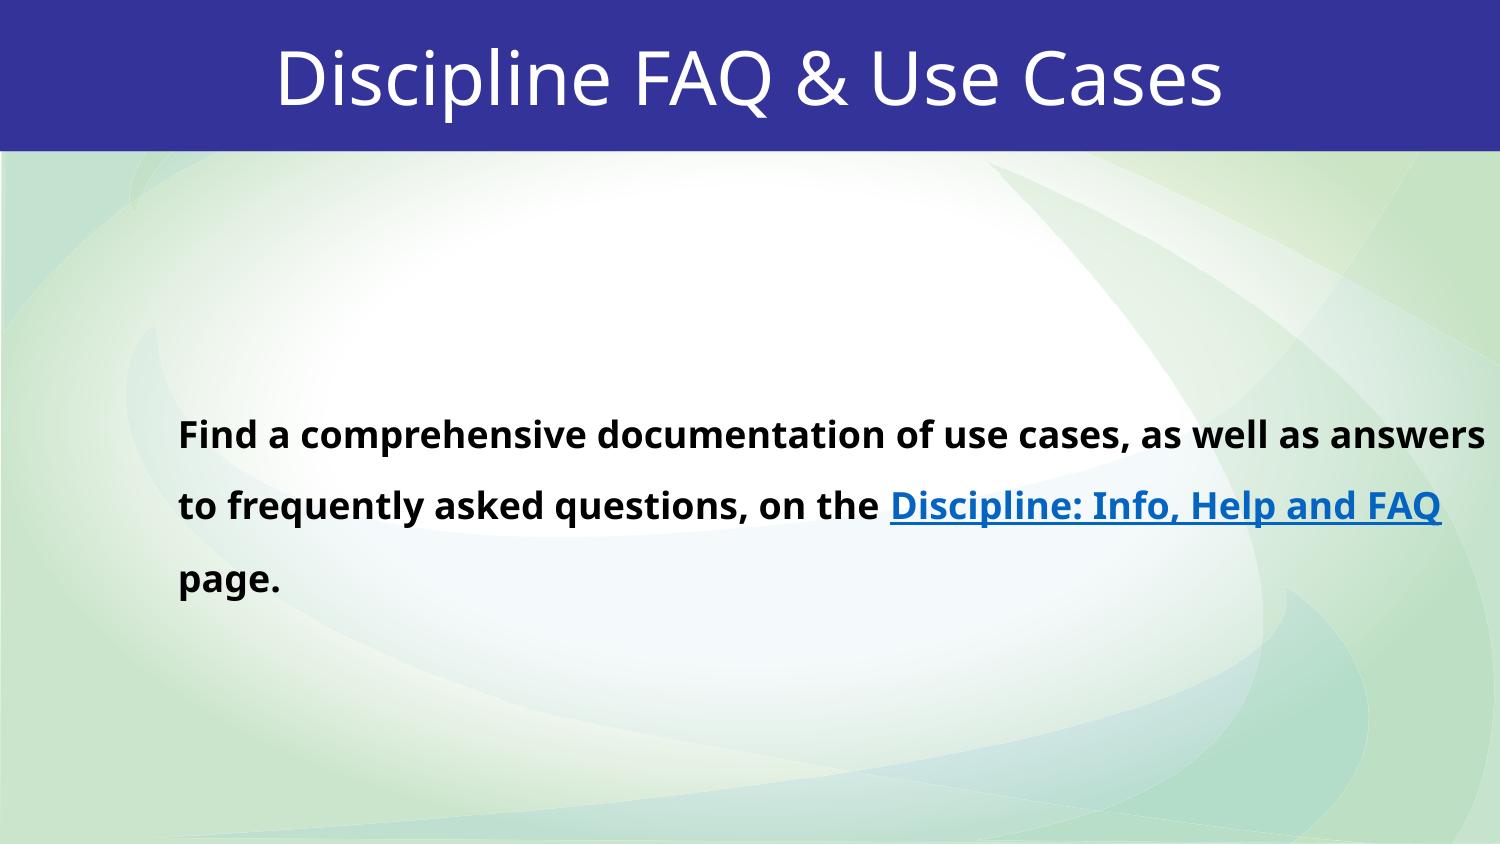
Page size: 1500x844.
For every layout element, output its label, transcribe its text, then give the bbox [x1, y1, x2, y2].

title Discipline FAQ & Use Cases [0, 0, 1500, 152]
text_box Find a comprehensive documentation of use cases, as well as answers to frequently asked questions, on the Discipline: Info, Help and FAQ page. [163, 356, 1500, 488]
